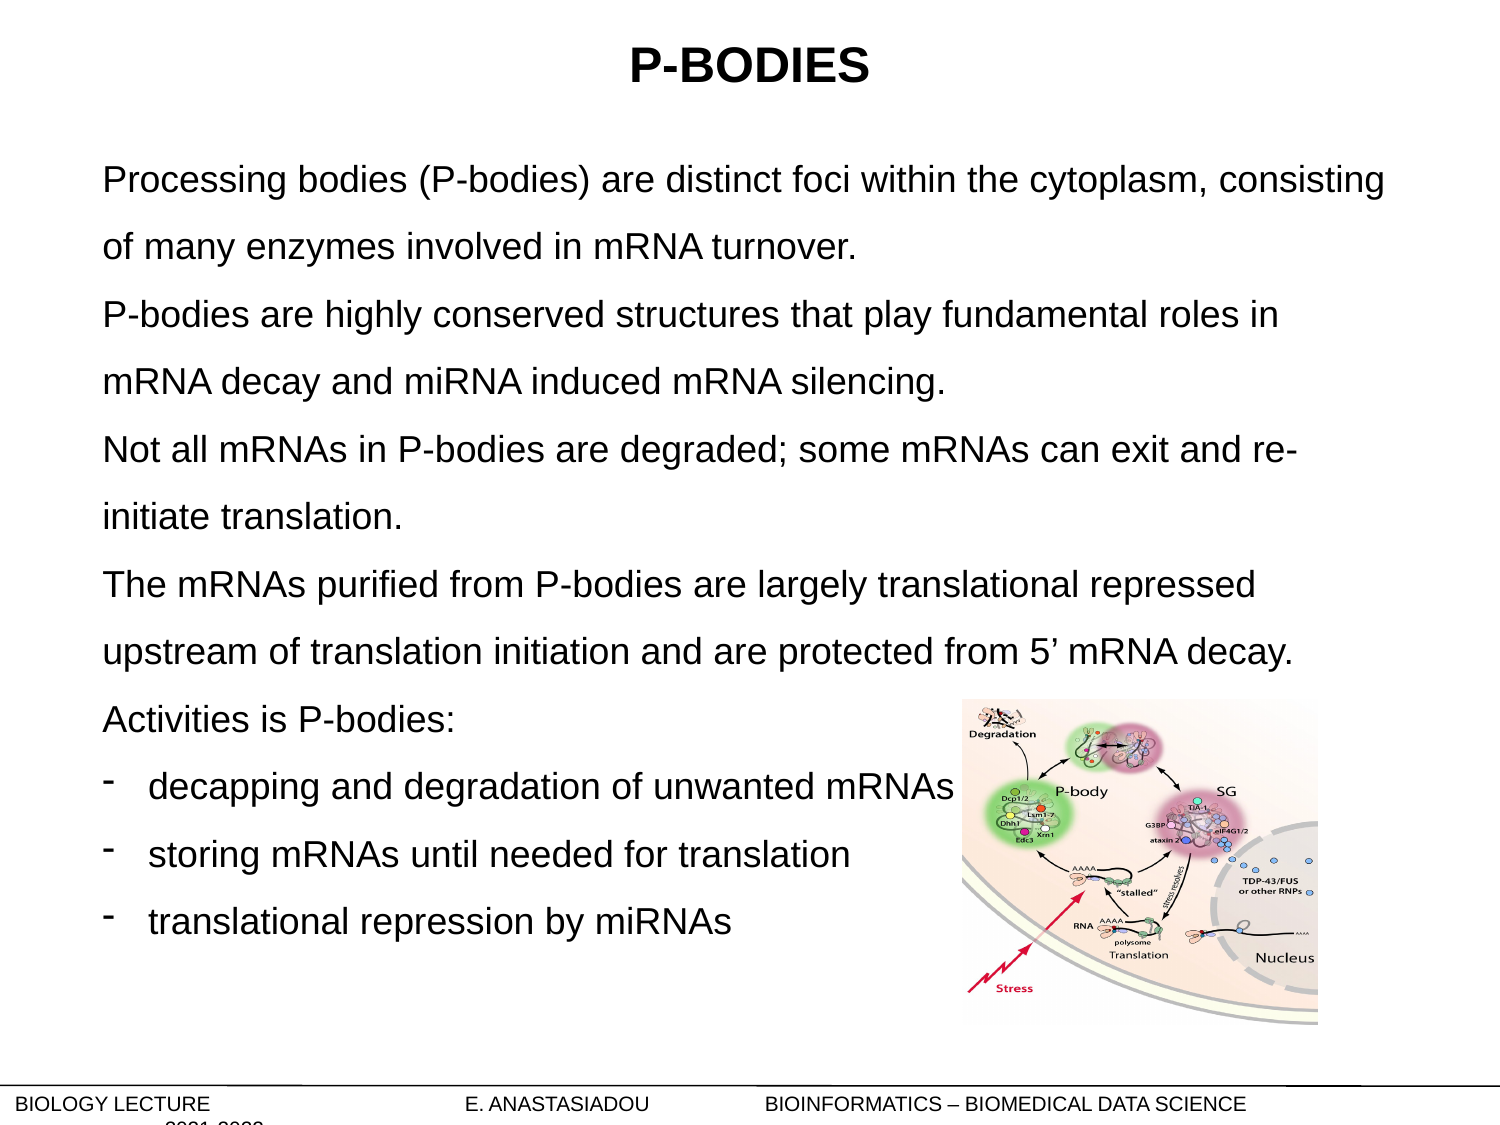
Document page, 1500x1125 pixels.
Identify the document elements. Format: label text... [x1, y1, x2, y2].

text_box P-BODIES [614, 24, 886, 100]
text_box Biology Lecture E. Anastasiadou Bioinformatics – Biomedical Data Science 2021-2022 [0, 1093, 1500, 1125]
picture [962, 699, 1319, 1026]
text_box Processing bodies (P-bodies) are distinct foci within the cytoplasm, consisting of many enzymes involved in mRNA turnover. P-bodies are highly conserved structures that play fundamental roles in mRNA decay and miRNA induced mRNA silencing. Not all mRNAs in P-bodies are degraded; some mRNAs can exit and re-initiate translation. The mRNAs purified from P-bodies are largely translational repressed upstream of translation initiation and are protected from 5’ mRNA decay. Activities is P-bodies: decapping and degradation of unwanted mRNAs storing mRNAs until needed for translation translational repression by miRNAs [87, 124, 1413, 1083]
